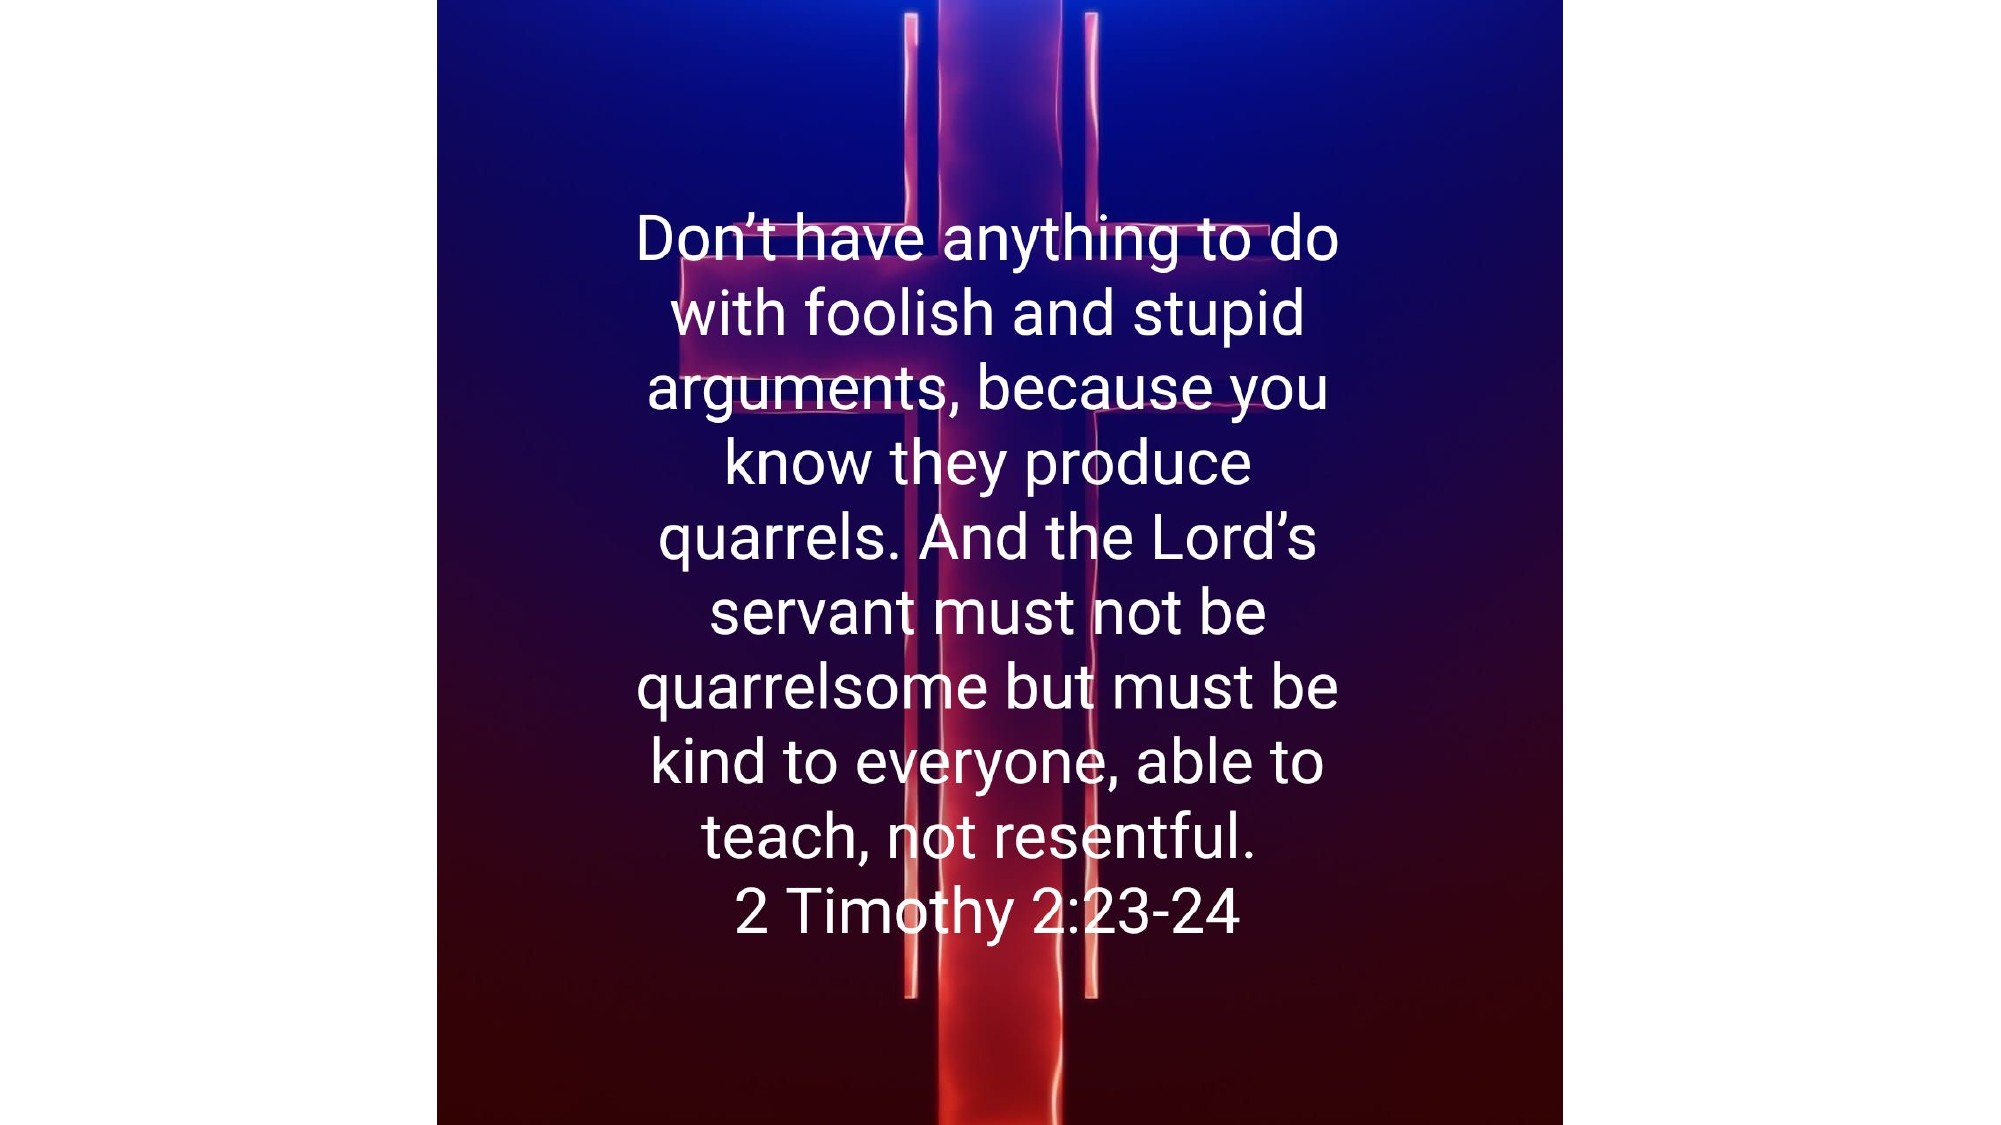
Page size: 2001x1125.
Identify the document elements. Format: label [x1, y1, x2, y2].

picture [437, 0, 1563, 1125]
